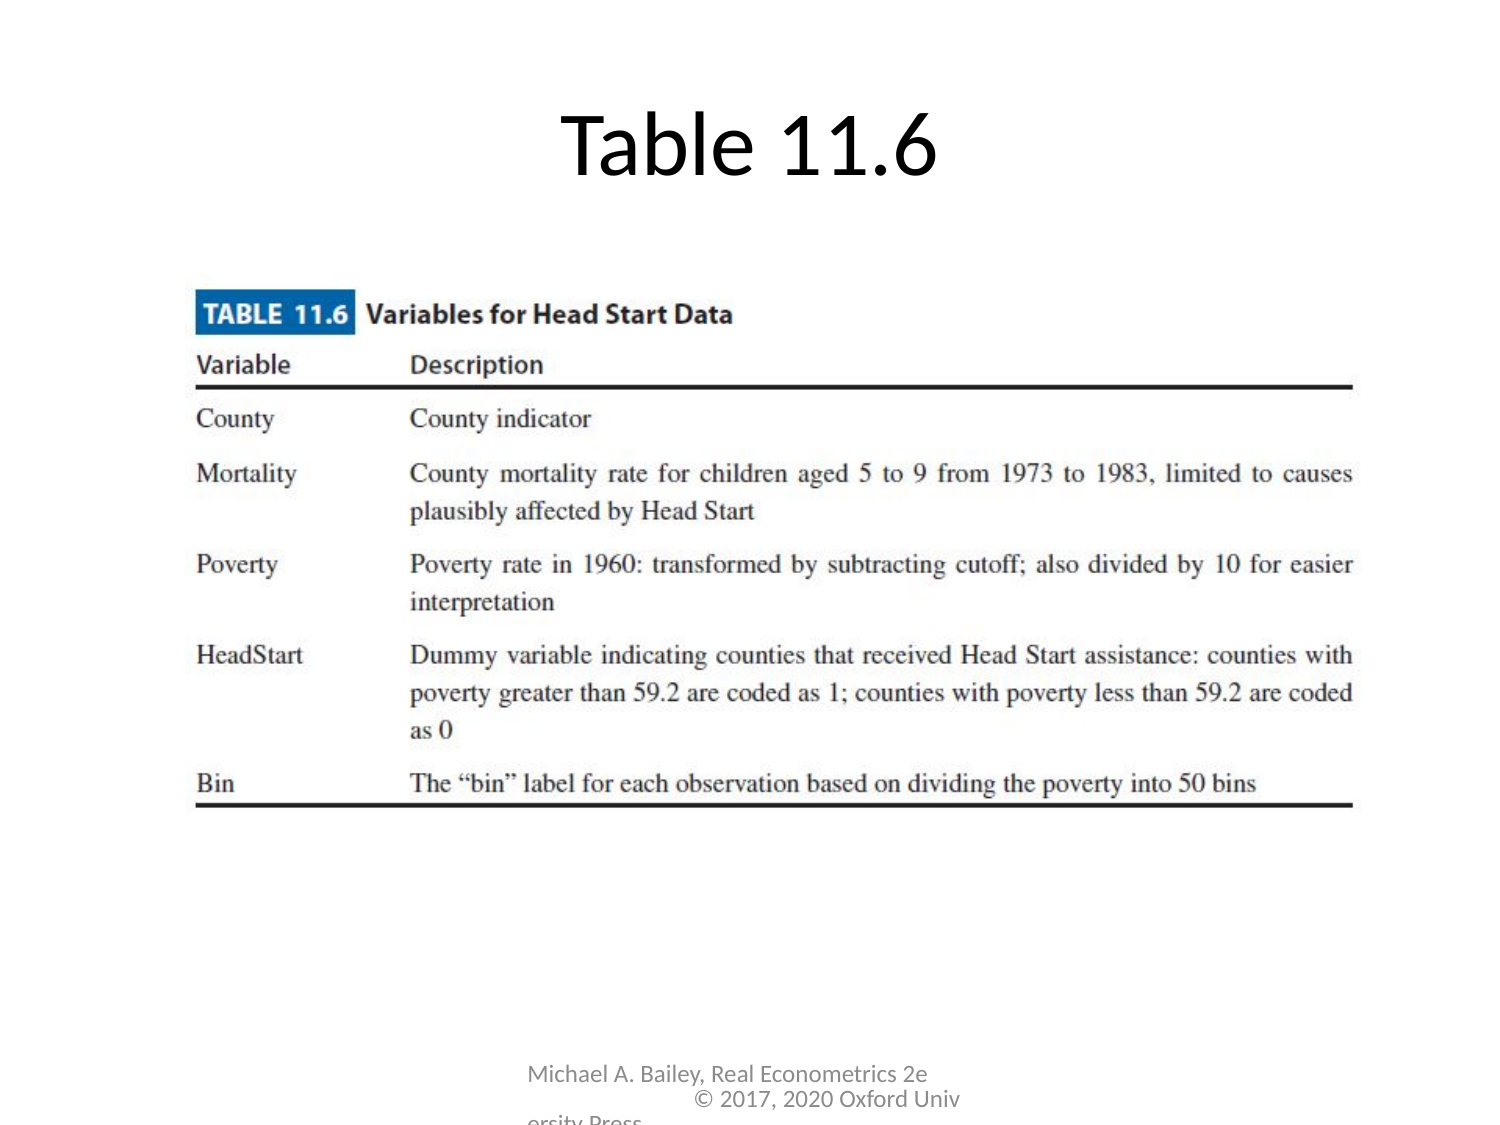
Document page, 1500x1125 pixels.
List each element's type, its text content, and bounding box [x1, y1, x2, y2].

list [185, 274, 1376, 834]
footer Michael A. Bailey, Real Econometrics 2e © 2017, 2020 Oxford University Press [512, 1042, 988, 1103]
title Table 11.6 [75, 45, 1425, 233]
